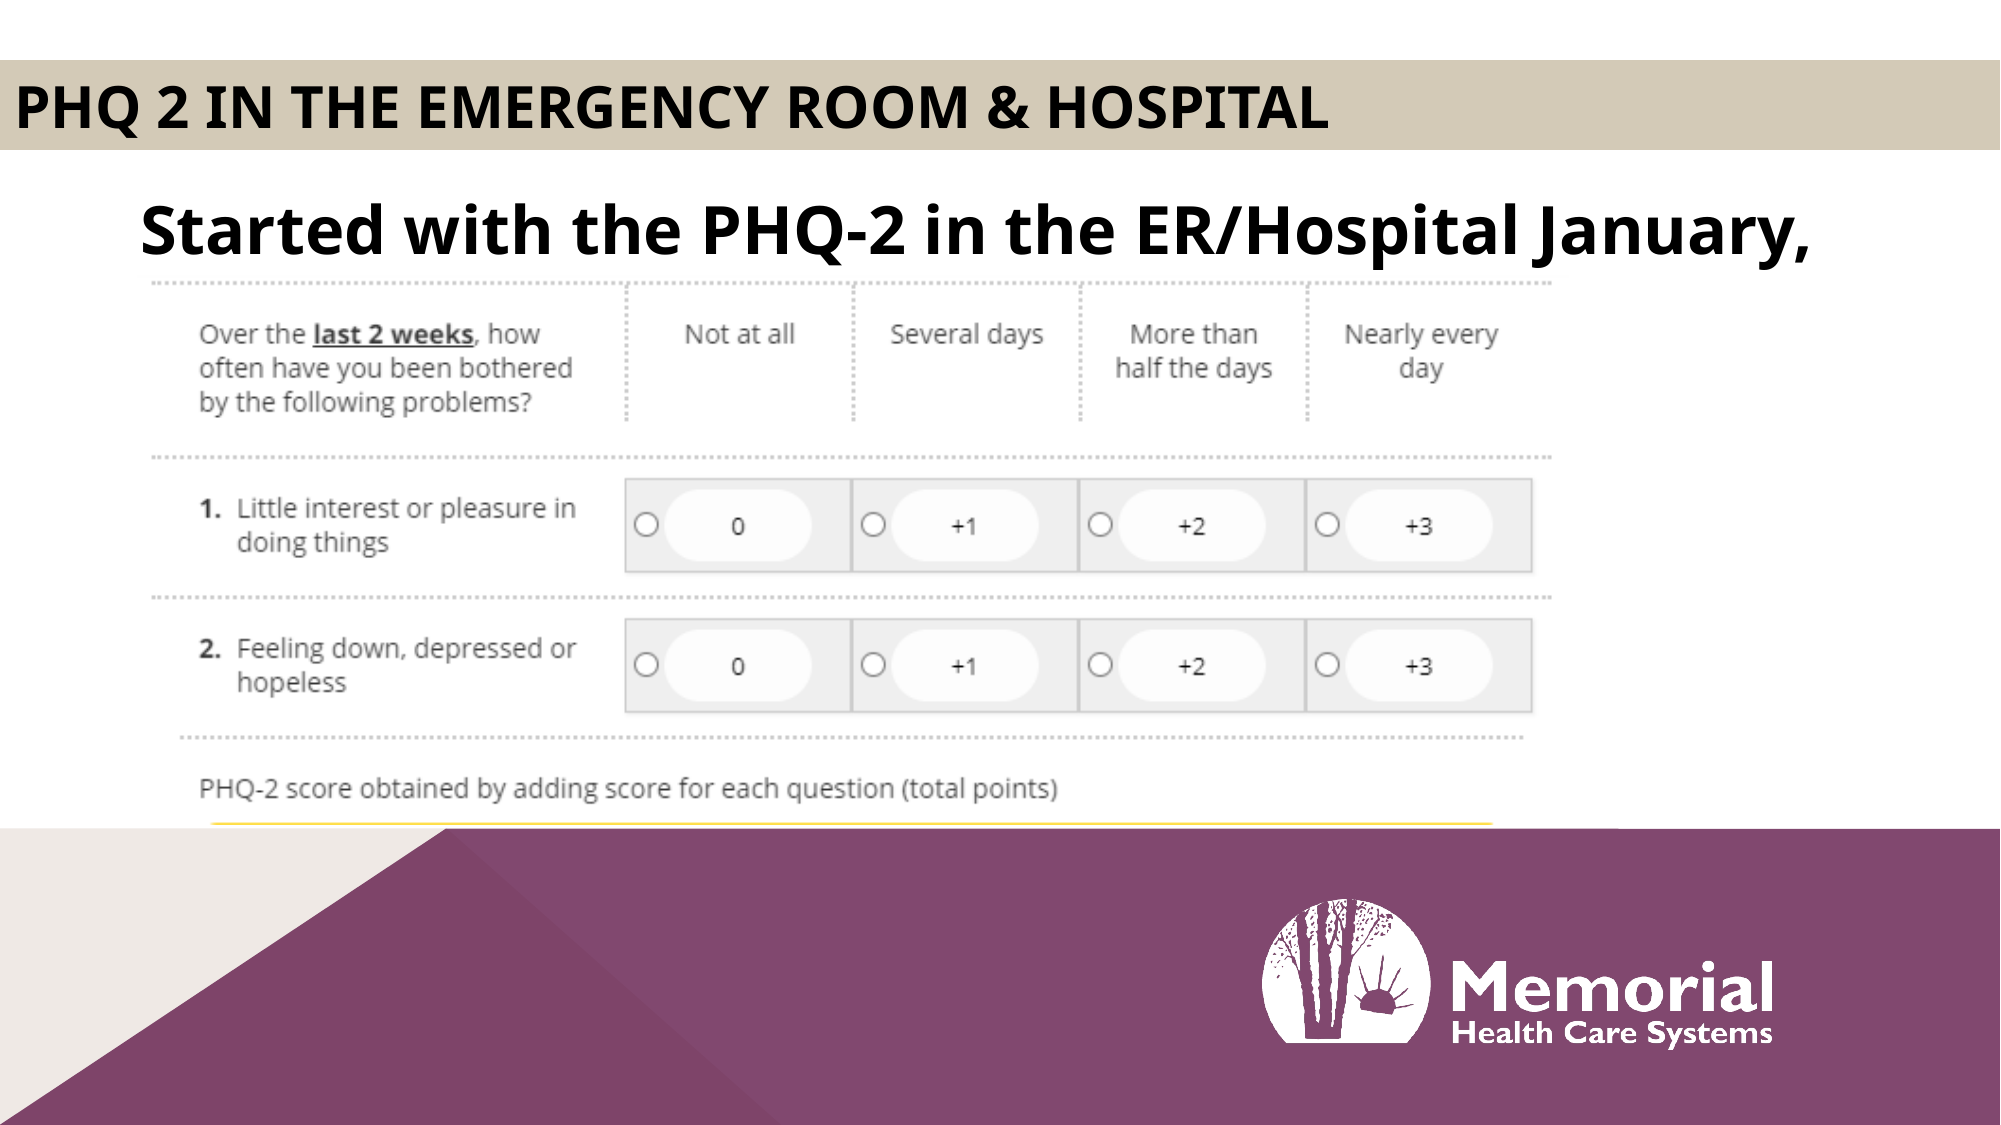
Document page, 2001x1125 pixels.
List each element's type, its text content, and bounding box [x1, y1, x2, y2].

title PHQ 2 in the emergency Room & Hospital [0, 60, 2000, 150]
picture [137, 274, 1569, 826]
picture [1262, 899, 1772, 1050]
list Started with the PHQ-2 in the ER/Hospital January, 2020 [125, 180, 1863, 768]
